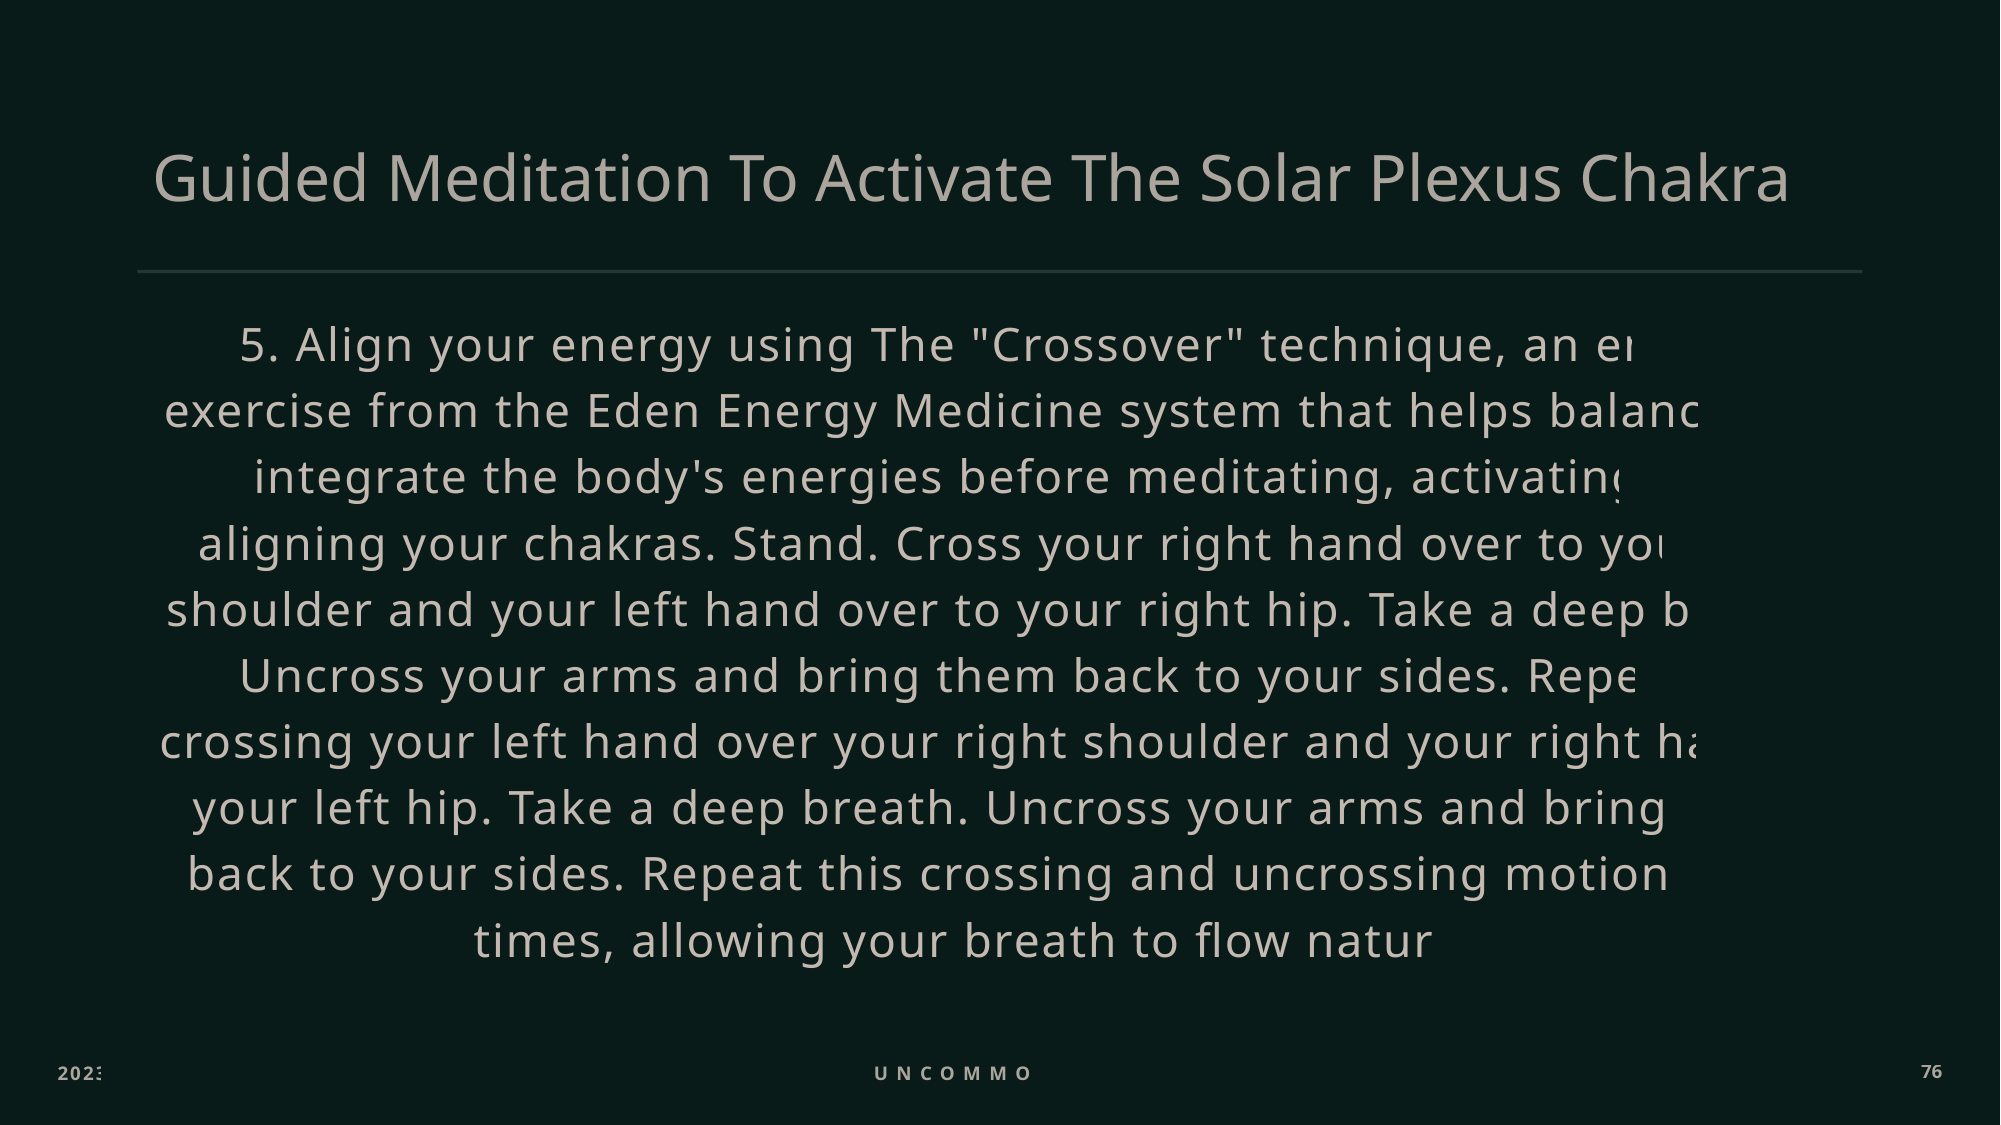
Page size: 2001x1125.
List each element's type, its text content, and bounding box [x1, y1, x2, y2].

footer Uncommon ppl [587, 1042, 1413, 1103]
title Guided Meditation To Activate The Solar Plexus Chakra [137, 108, 1863, 244]
list 5. Align your energy using The "Crossover" technique, an energy exercise from the Eden Energy Medicine system that helps balance and integrate the body's energies before meditating, activating and aligning your chakras. Stand. Cross your right hand over to your left shoulder and your left hand over to your right hip. Take a deep breath. Uncross your arms and bring them back to your sides. Repeat by crossing your left hand over your right shoulder and your right hand to your left hip. Take a deep breath. Uncross your arms and bring them back to your sides. Repeat this crossing and uncrossing motion a few times, allowing your breath to flow naturally. [137, 297, 1863, 985]
slide_number 2023 [42, 1042, 587, 1103]
slide_number 76 [1725, 1042, 1958, 1103]
